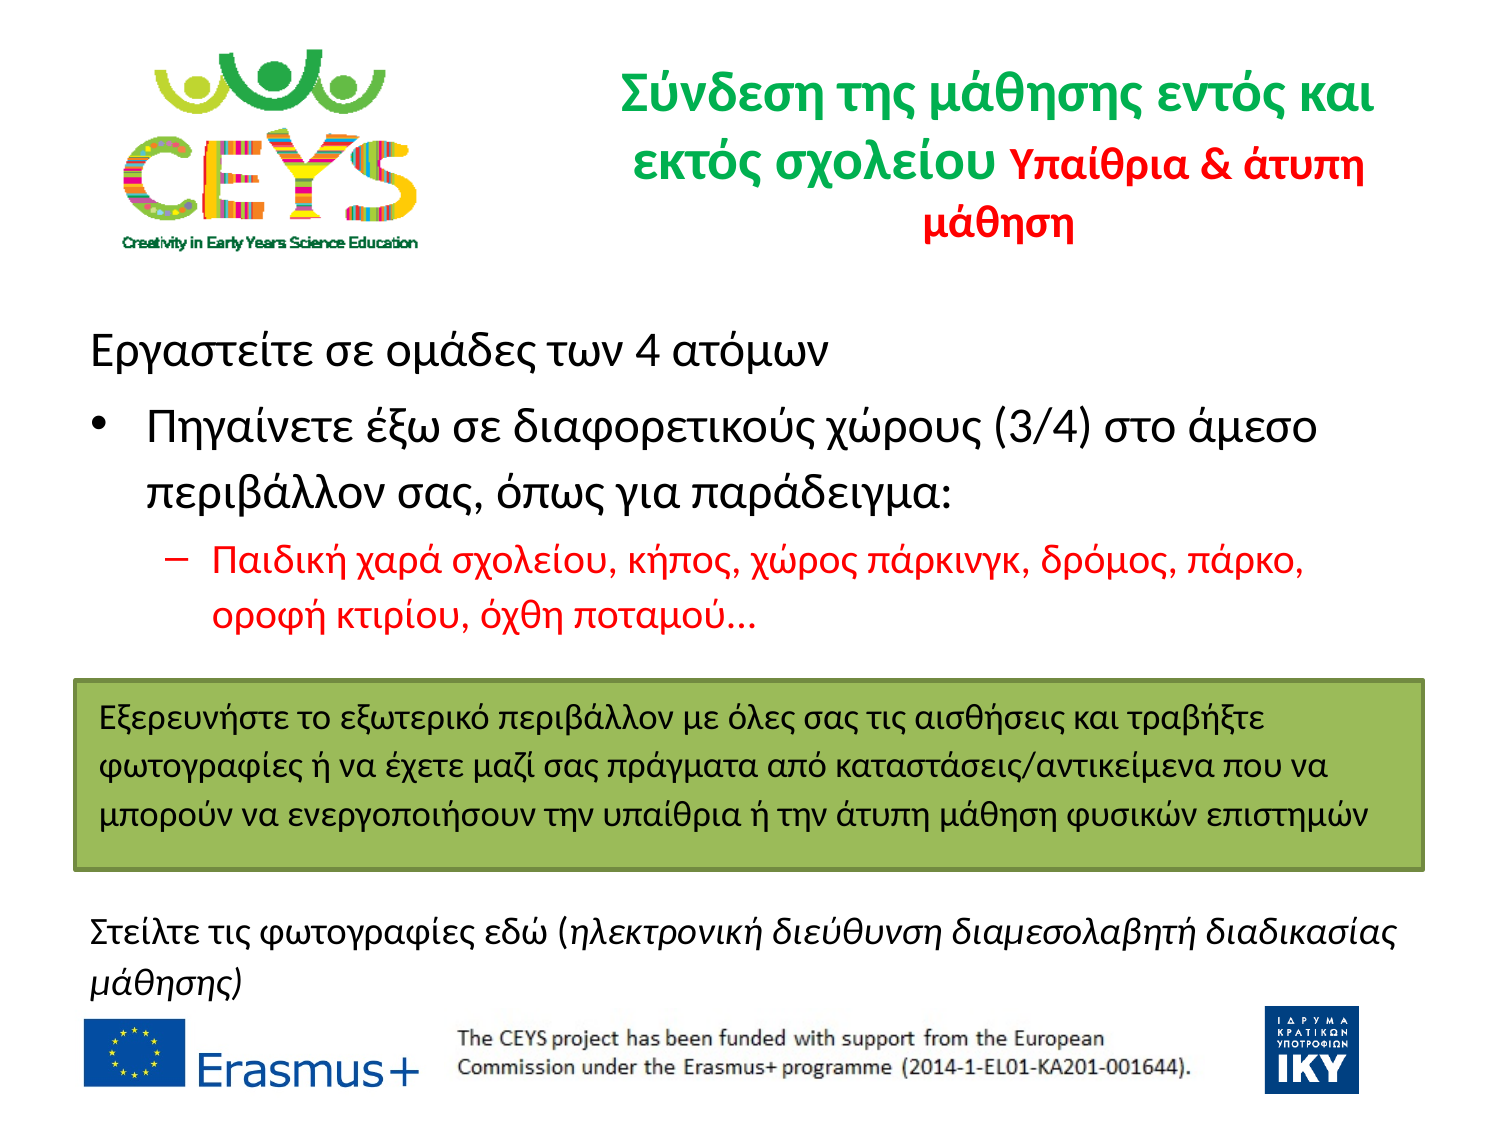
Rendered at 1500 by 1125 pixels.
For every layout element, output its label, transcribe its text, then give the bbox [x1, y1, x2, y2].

picture [1264, 1012, 1359, 1094]
picture [64, 999, 438, 1106]
text_box Εξερευνήστε το εξωτερικό περιβάλλον με όλες σας τις αισθήσεις και τραβήξτε φωτογραφίες ή να έχετε μαζί σας πράγματα από καταστάσεις/αντικείμενα που να μπορούν να ενεργοποιήσουν την υπαίθρια ή την άτυπη μάθηση φυσικών επιστημών [73, 678, 1425, 872]
text_box Στείλτε τις φωτογραφίες εδώ (ηλεκτρονική διεύθυνση διαμεσολαβητή διαδικασίας μάθησης) [75, 893, 1424, 1012]
list Εργαστείτε σε ομάδες των 4 ατόμων Πηγαίνετε έξω σε διαφορετικούς χώρους (3/4) στο άμεσο περιβάλλον σας, όπως για παράδειγμα: Παιδική χαρά σχολείου, κήπος, χώρος πάρκινγκ, δρόμος, πάρκο, οροφή κτιρίου, όχθη ποταμού... [75, 302, 1424, 657]
title Σύνδεση της μάθησης εντός και εκτός σχολείου Υπαίθρια & άτυπη μάθηση [572, 45, 1425, 256]
picture [444, 1012, 1205, 1097]
